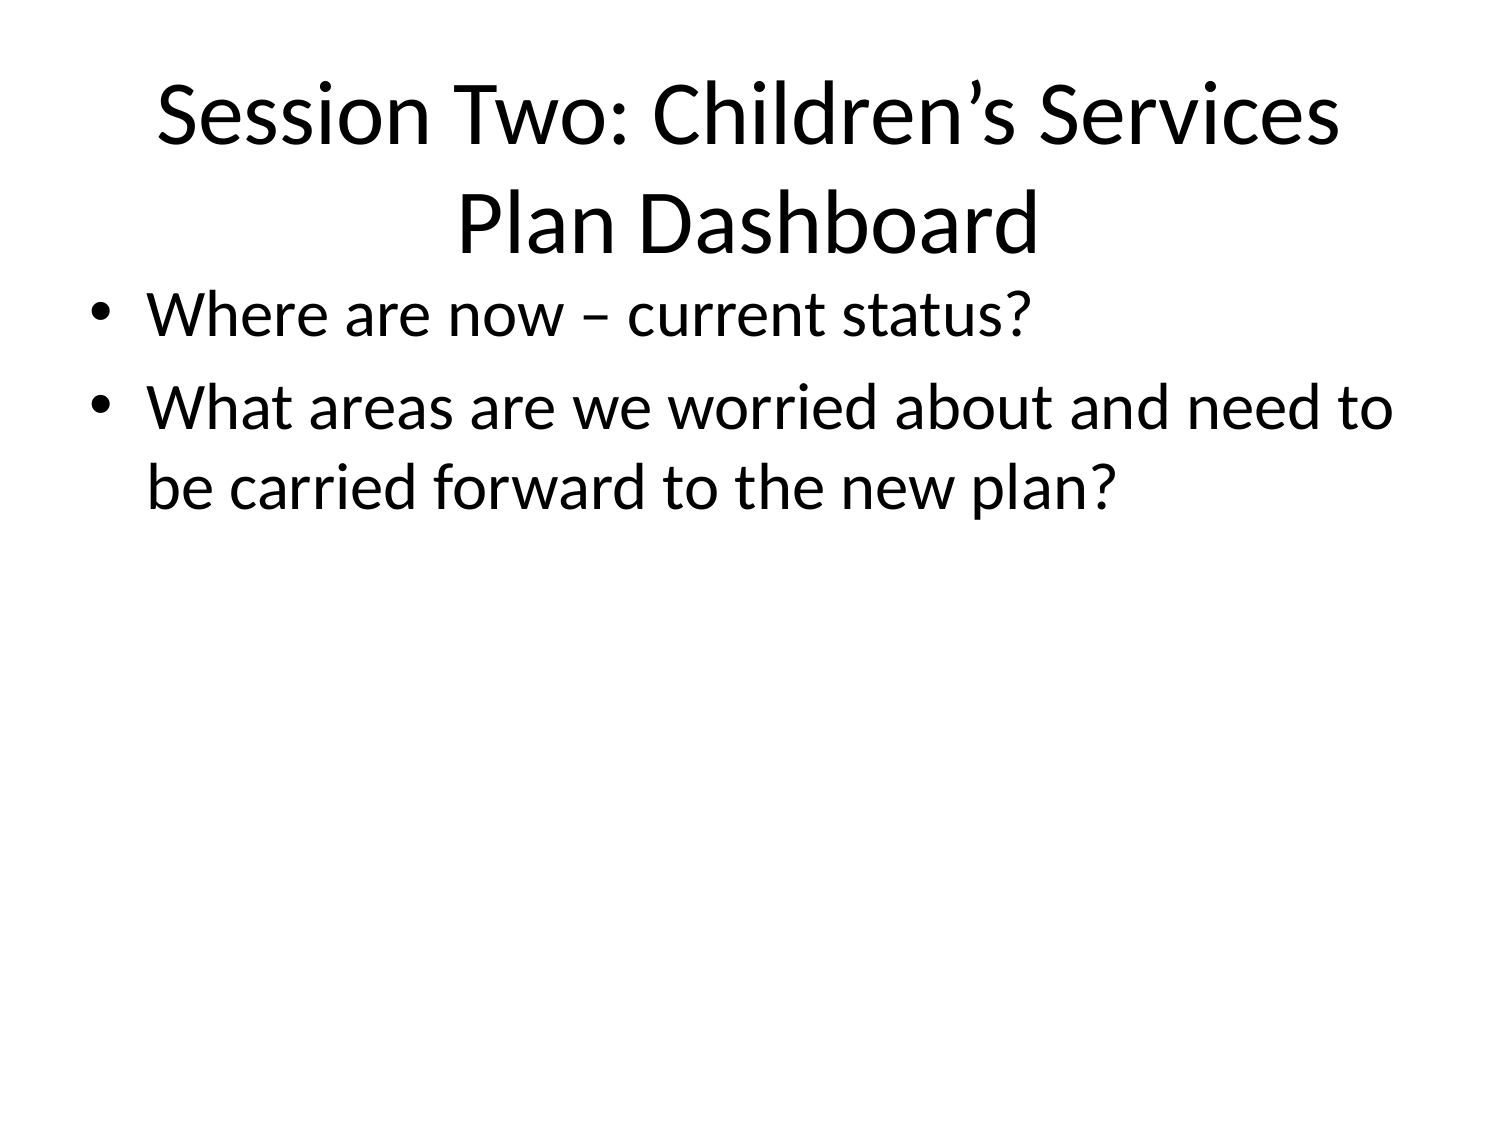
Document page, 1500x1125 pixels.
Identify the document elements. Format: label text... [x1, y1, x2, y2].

list Where are now – current status? What areas are we worried about and need to be carried forward to the new plan? [75, 262, 1425, 1005]
title Session Two: Children’s Services Plan Dashboard [75, 45, 1425, 233]
